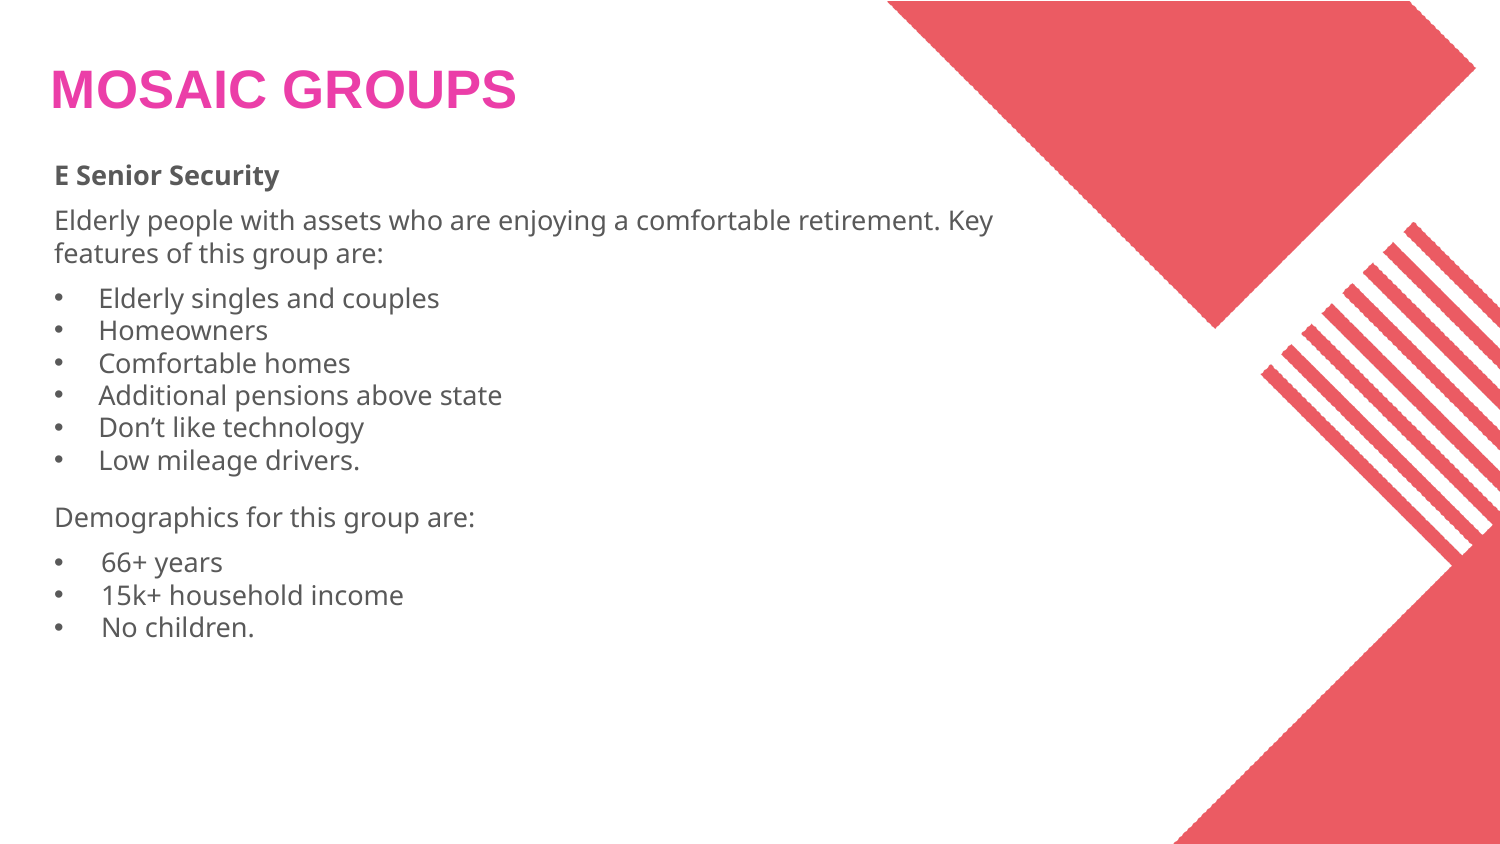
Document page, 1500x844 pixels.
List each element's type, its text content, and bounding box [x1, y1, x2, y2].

text_box E Senior Security Elderly people with assets who are enjoying a comfortable retirement. Key features of this group are: Elderly singles and couples Homeowners Comfortable homes Additional pensions above state Don’t like technology Low mileage drivers. Demographics for this group are: 66+ years 15k+ household income No children. [39, 151, 791, 651]
text_box MOSAIC GROUPS [36, 64, 791, 125]
picture [796, 1, 1500, 844]
